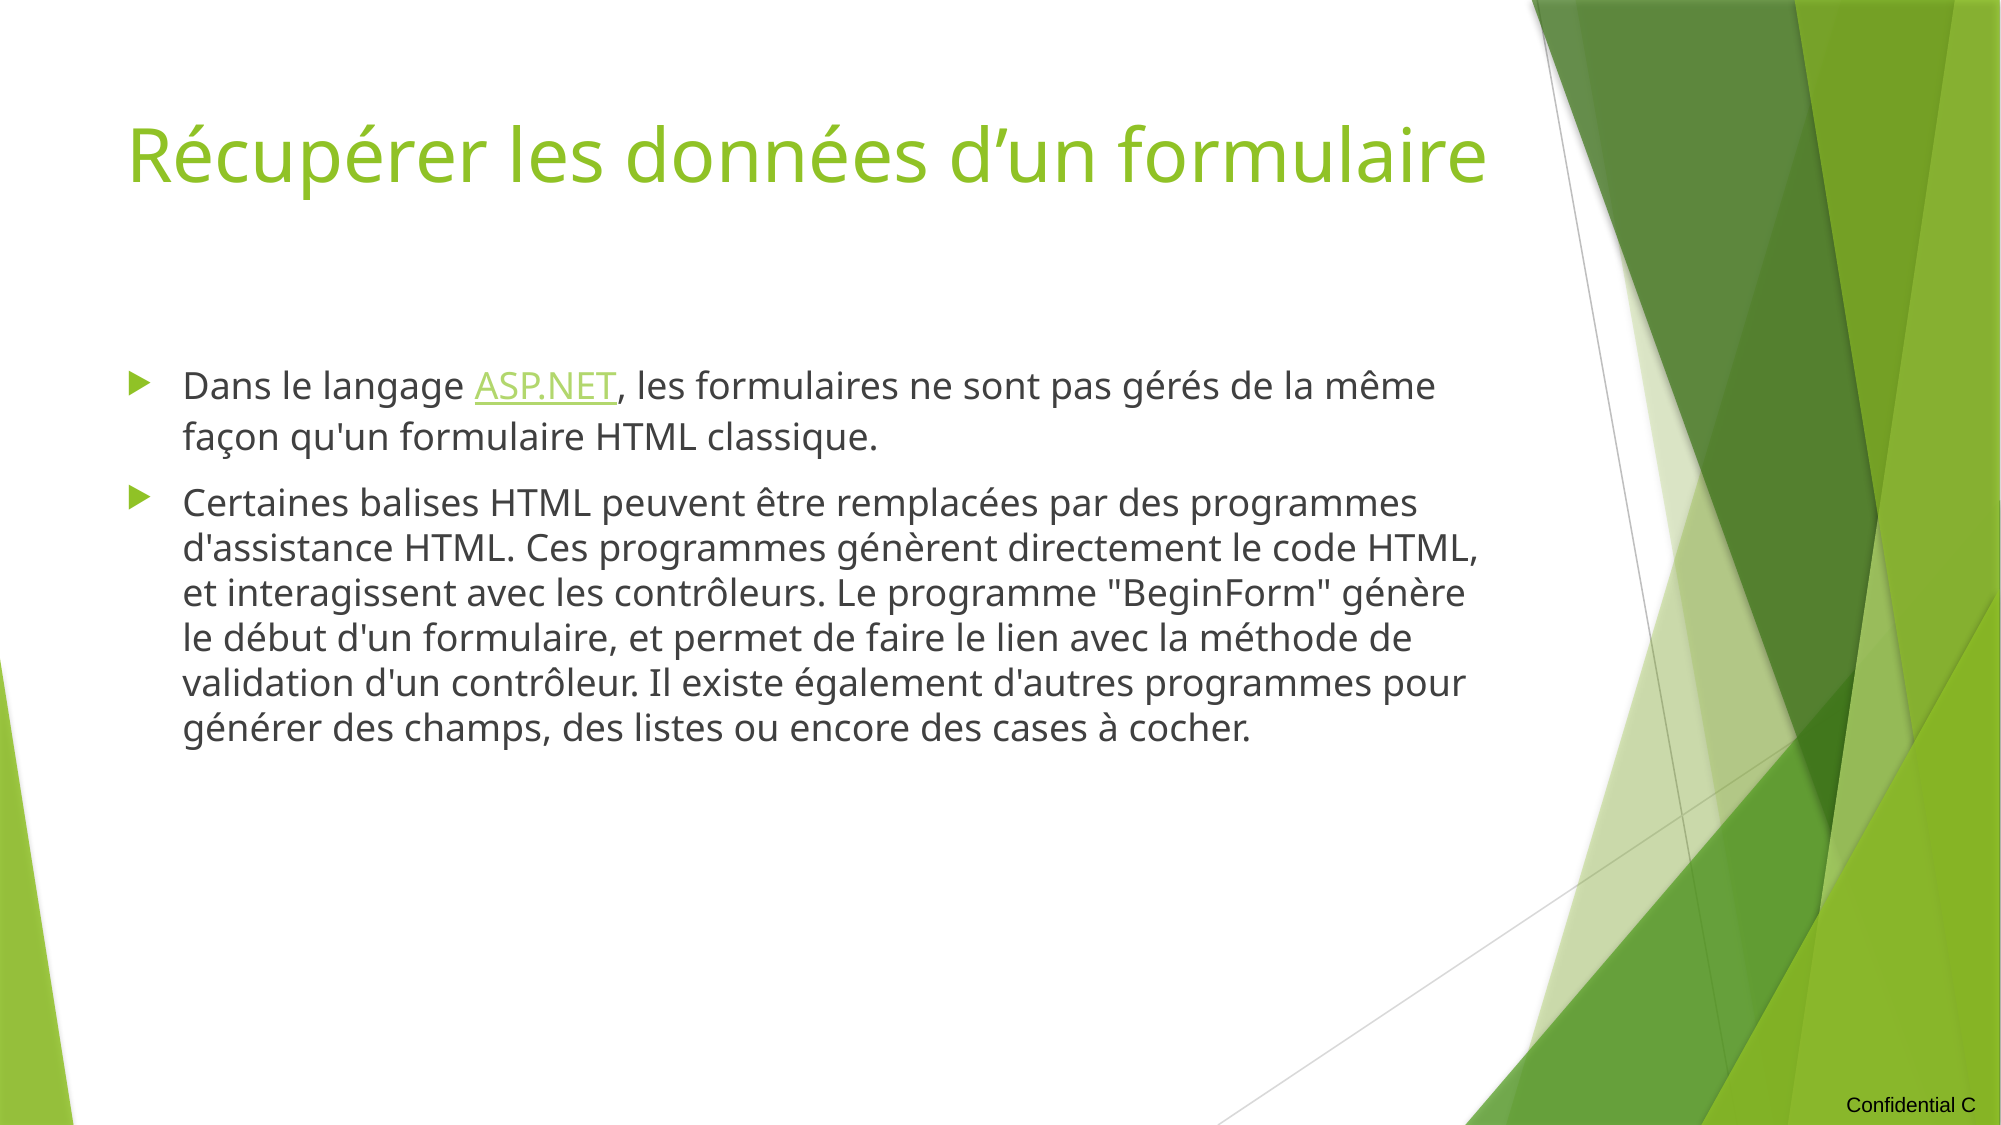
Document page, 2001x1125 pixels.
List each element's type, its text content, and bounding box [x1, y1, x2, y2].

title Récupérer les données d’un formulaire [111, 99, 1522, 317]
list Dans le langage ASP.NET, les formulaires ne sont pas gérés de la même façon qu'un formulaire HTML classique. Certaines balises HTML peuvent être remplacées par des programmes d'assistance HTML. Ces programmes génèrent directement le code HTML, et interagissent avec les contrôleurs. Le programme "BeginForm" génère le début d'un formulaire, et permet de faire le lien avec la méthode de validation d'un contrôleur. Il existe également d'autres programmes pour générer des champs, des listes ou encore des cases à cocher. [111, 354, 1522, 992]
